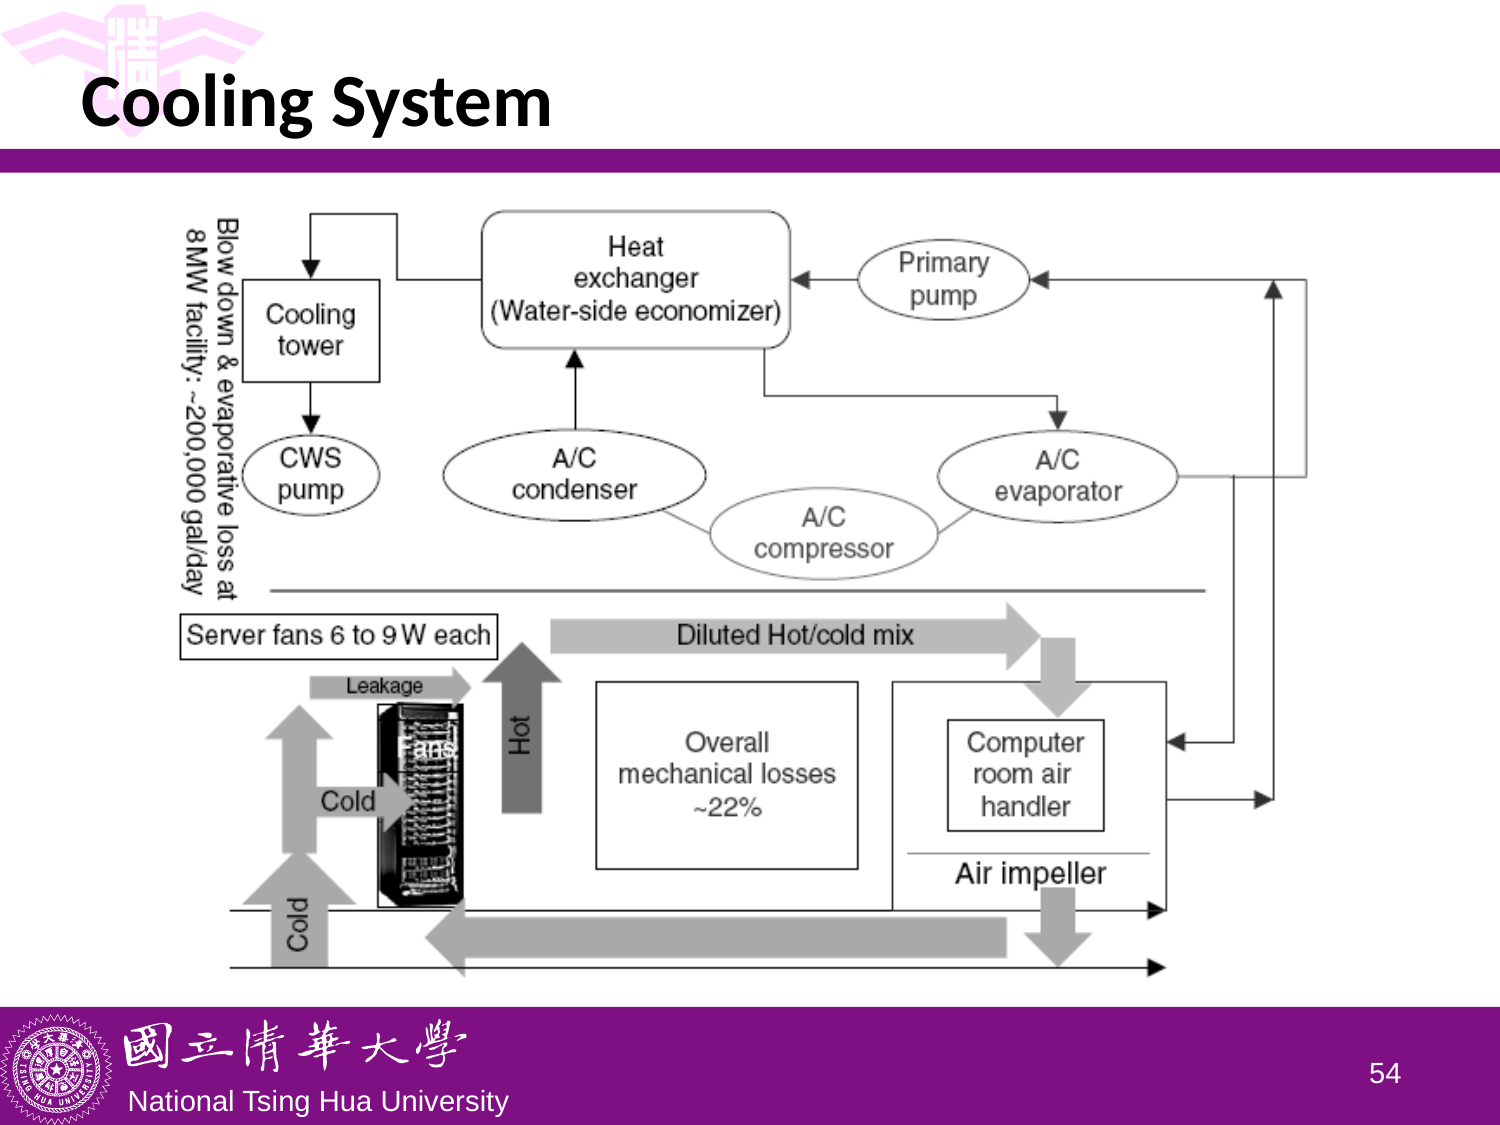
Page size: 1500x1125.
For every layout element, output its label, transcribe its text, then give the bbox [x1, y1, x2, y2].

title Cooling System [66, 37, 1413, 149]
picture [147, 184, 1365, 983]
slide_number 53 [1104, 1021, 1417, 1097]
